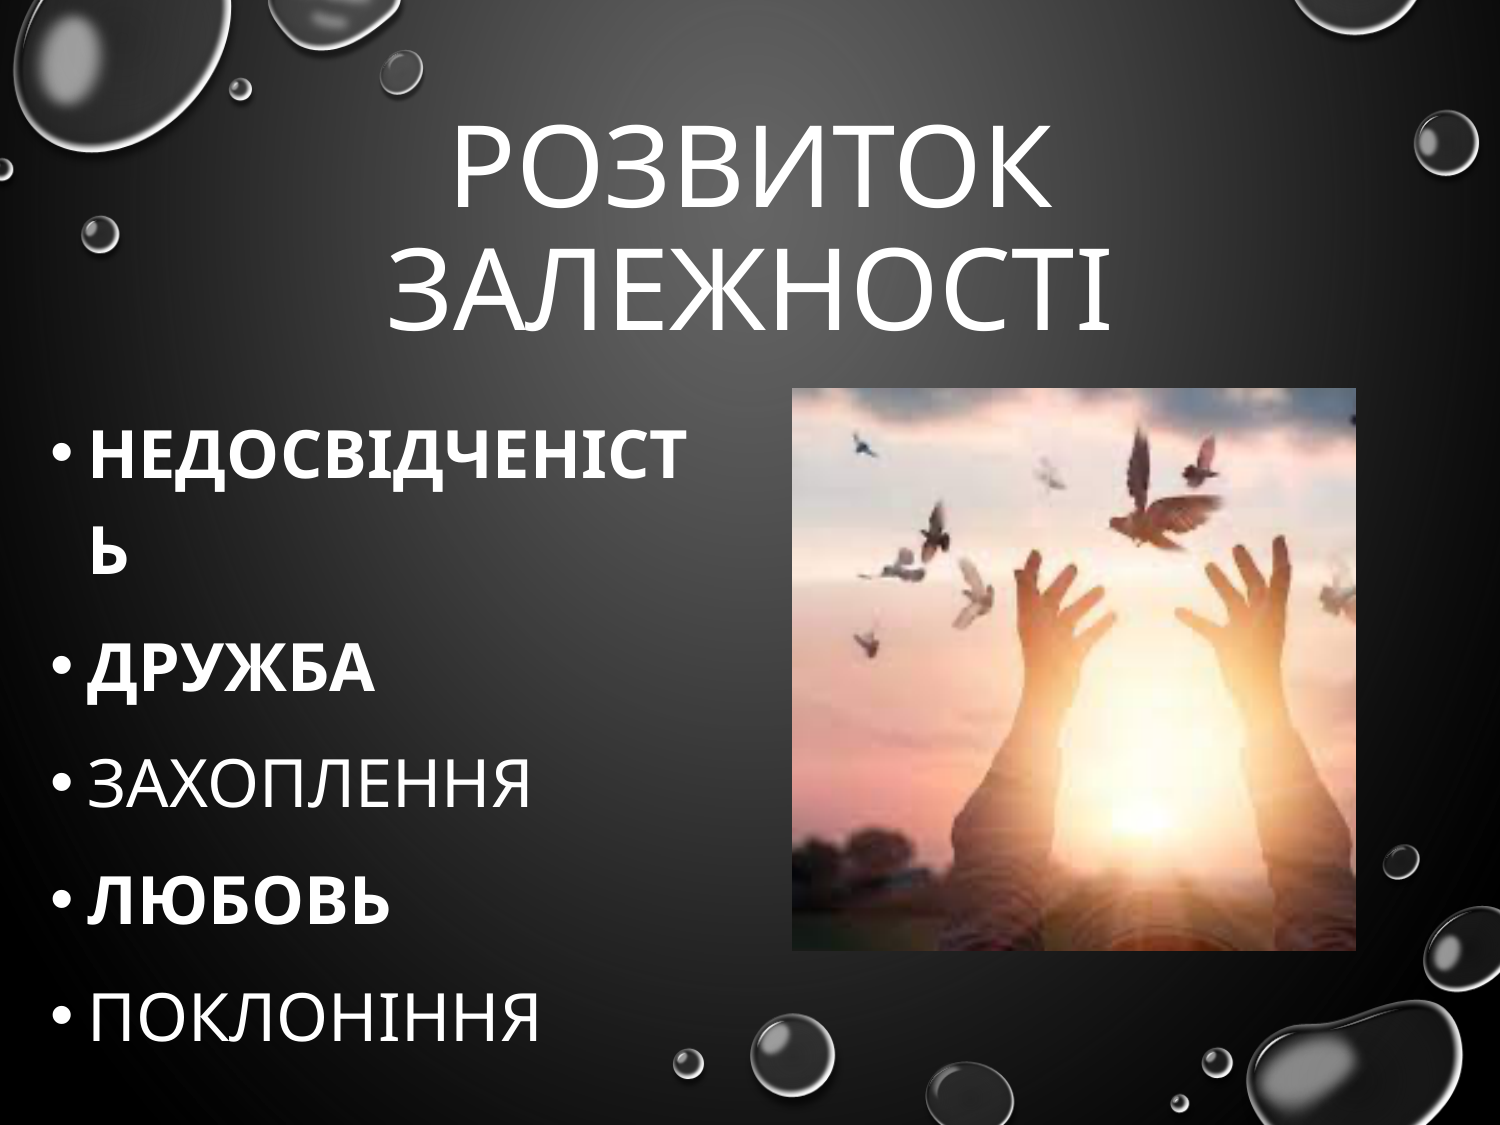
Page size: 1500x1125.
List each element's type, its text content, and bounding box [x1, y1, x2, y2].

title Розвиток залежності [112, 101, 1388, 364]
list Недосвідченість Дружба Захоплення Любовь Поклоніння [34, 388, 741, 950]
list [792, 387, 1356, 951]
picture [0, 0, 1500, 1125]
